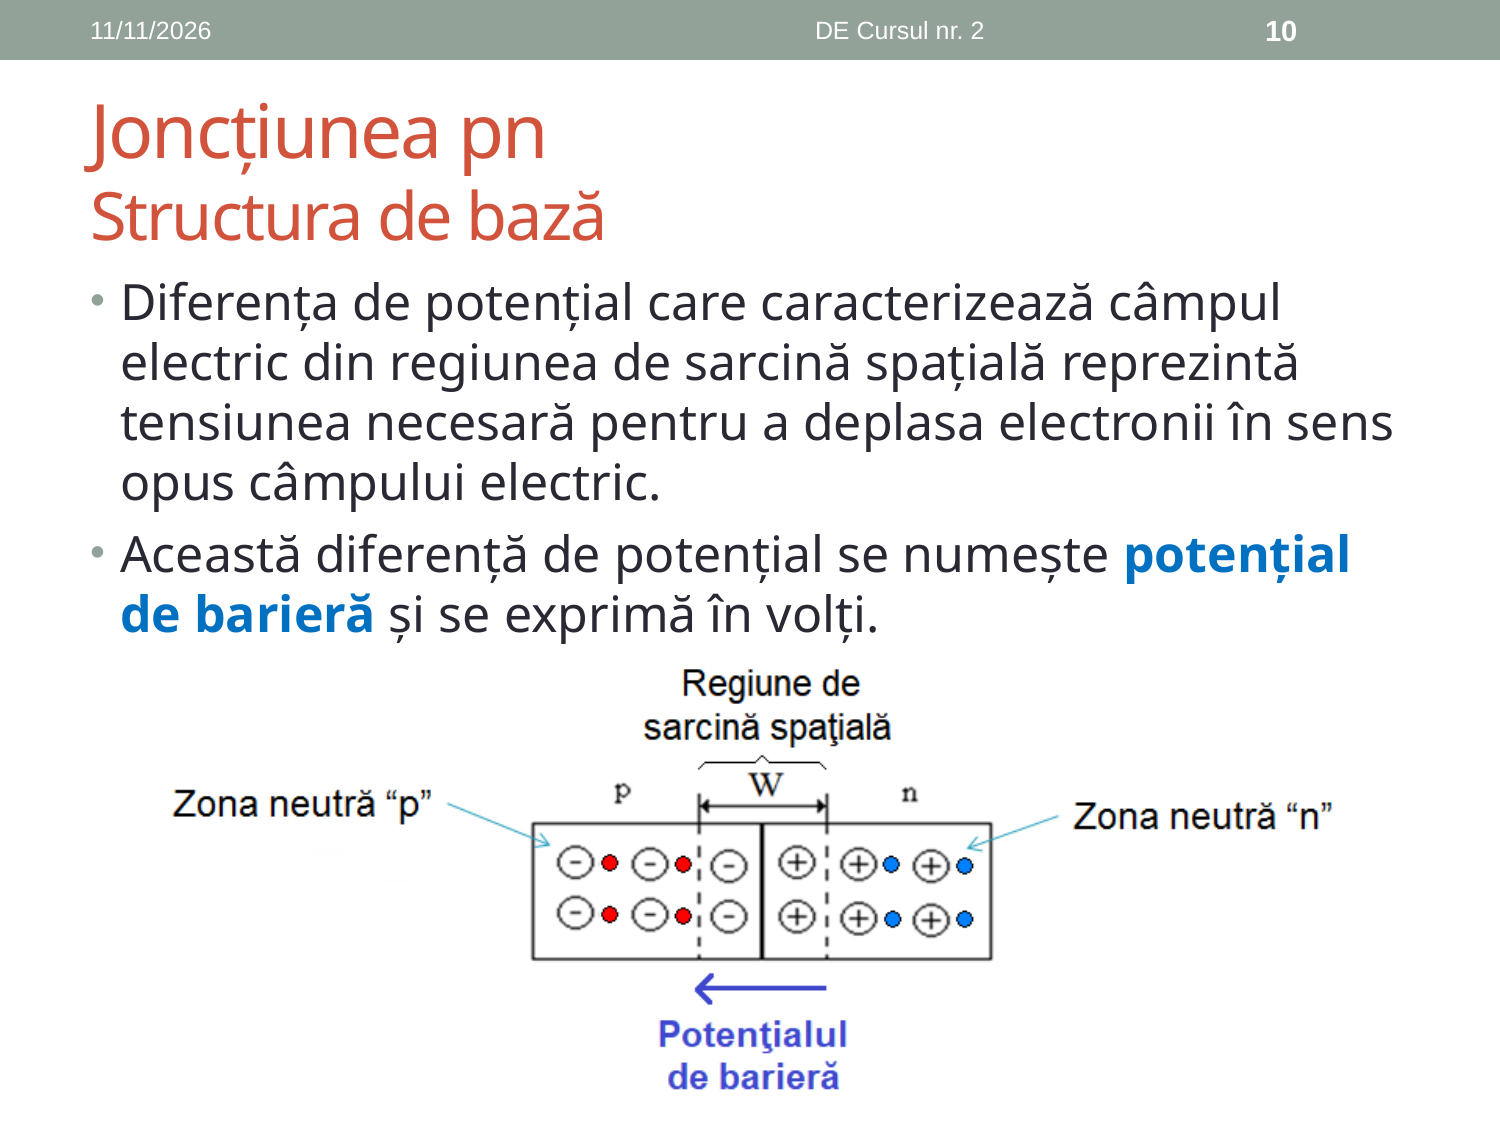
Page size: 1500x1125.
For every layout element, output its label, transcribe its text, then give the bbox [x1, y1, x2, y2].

list Diferența de potențial care caracterizează câmpul electric din regiunea de sarcină spațială reprezintă tensiunea necesară pentru a deplasa electronii în sens opus câmpului electric. Această diferență de potențial se numeşte potențial de barieră şi se exprimă în volți. [75, 262, 1425, 1063]
slide_number 10 [1250, 3, 1425, 57]
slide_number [75, 3, 550, 57]
picture [159, 657, 1341, 1113]
footer DE Cursul nr. 2 [562, 3, 1238, 57]
title Joncțiunea pn Structura de bază [75, 87, 1425, 250]
